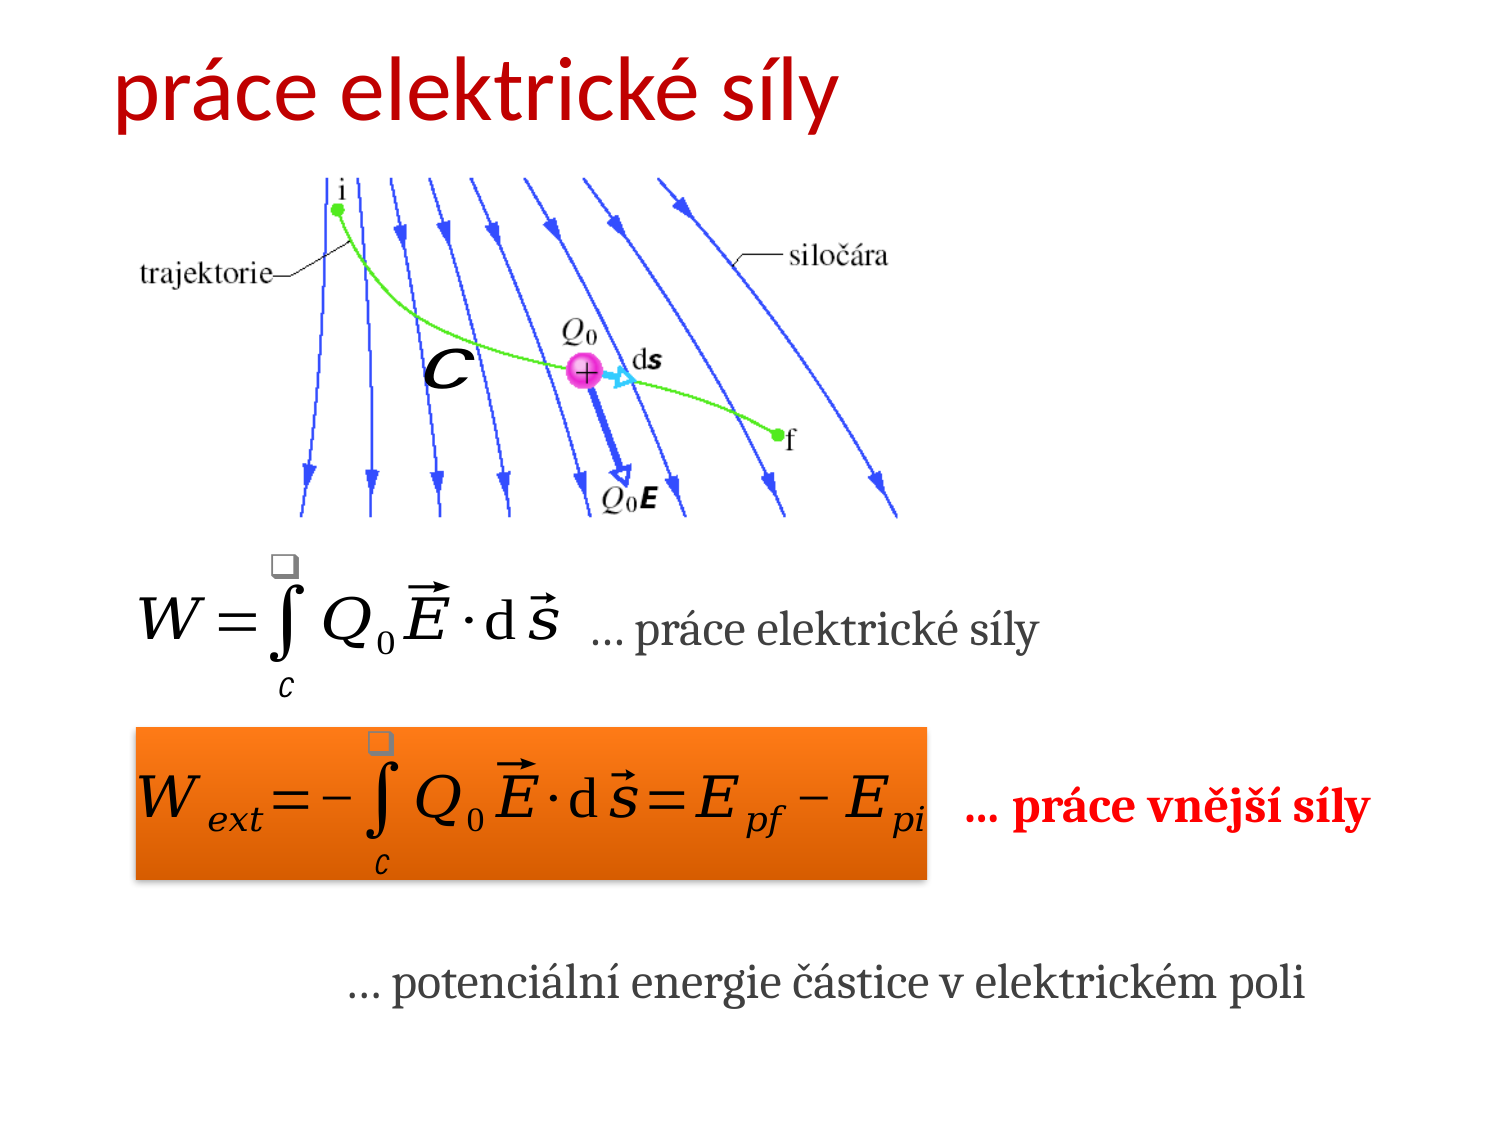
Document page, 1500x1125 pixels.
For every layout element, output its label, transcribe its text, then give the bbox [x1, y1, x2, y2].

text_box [88, 148, 1039, 540]
text_box … práce elektrické síly [572, 592, 1055, 664]
text_box … práce vnější síly [947, 769, 1387, 841]
title práce elektrické síly [112, 0, 1388, 183]
